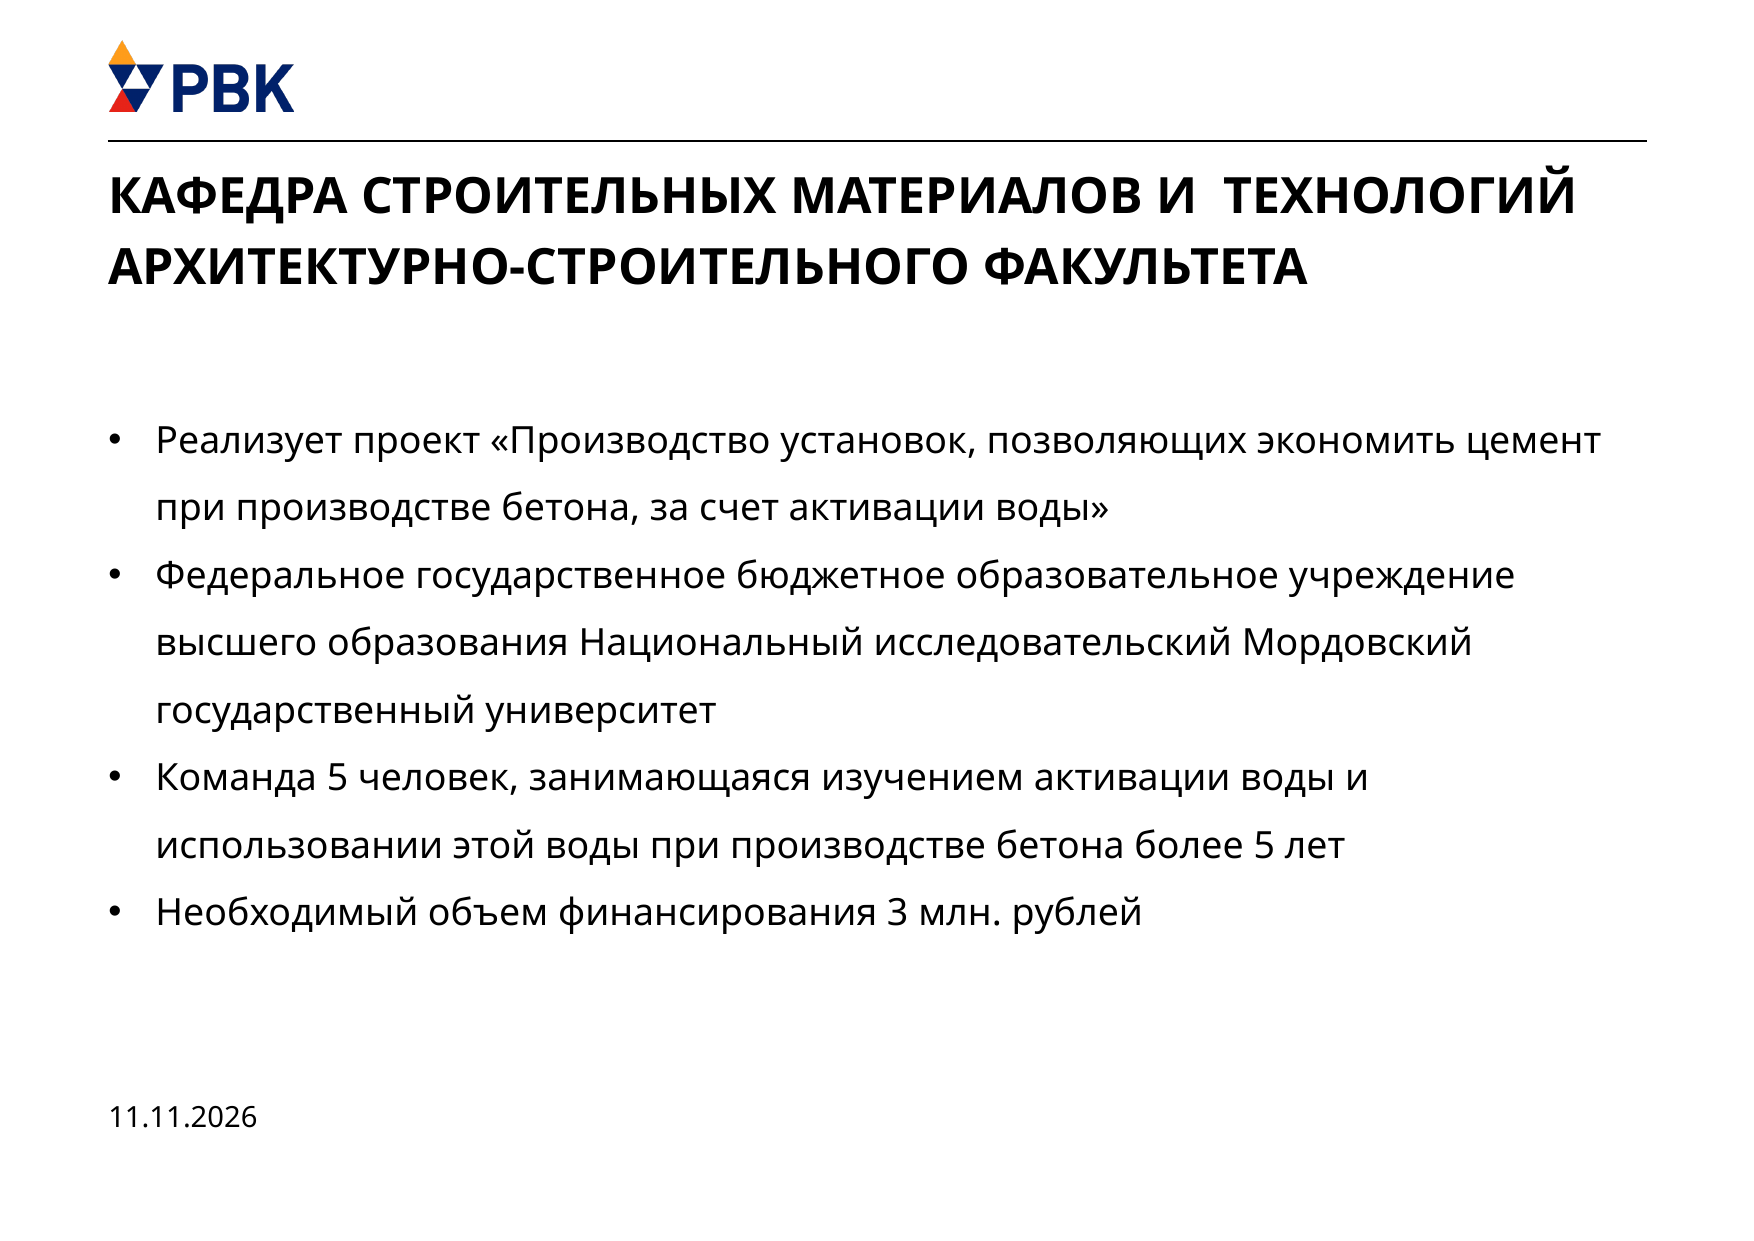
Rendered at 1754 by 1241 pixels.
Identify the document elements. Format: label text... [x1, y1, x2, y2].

list Реализует проект «Производство установок, позволяющих экономить цемент при производстве бетона, за счет активации воды» Федеральное государственное бюджетное образовательное учреждение высшего образования Национальный исследовательский Мордовский государственный университет Команда 5 человек, занимающаяся изучением активации воды и использовании этой воды при производстве бетона более 5 лет Необходимый объем финансирования 3 млн. рублей [108, 393, 1648, 784]
title КАФЕДРА строительных материалов и технологий АРХИТЕКТУРНО-СТРОИТЕЛЬНОГО ФАКУЛЬТЕТА [108, 152, 1648, 355]
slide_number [108, 1083, 1382, 1139]
